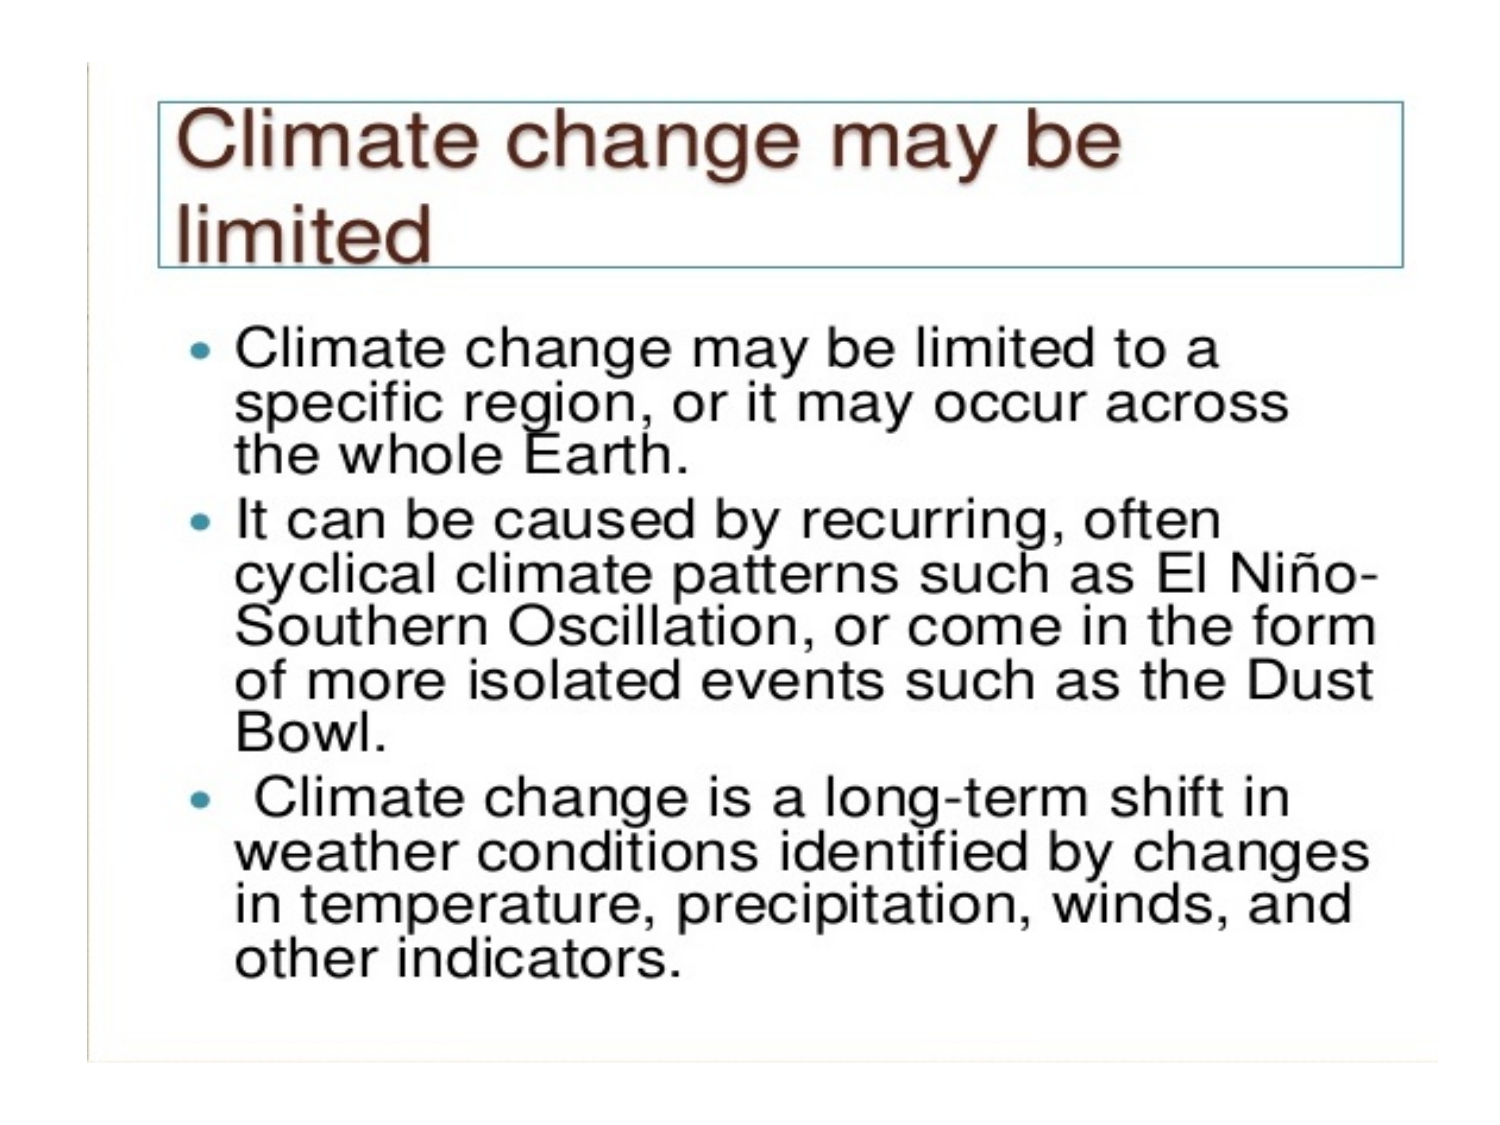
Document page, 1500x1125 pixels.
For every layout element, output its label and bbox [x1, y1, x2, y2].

picture [87, 62, 1438, 1063]
